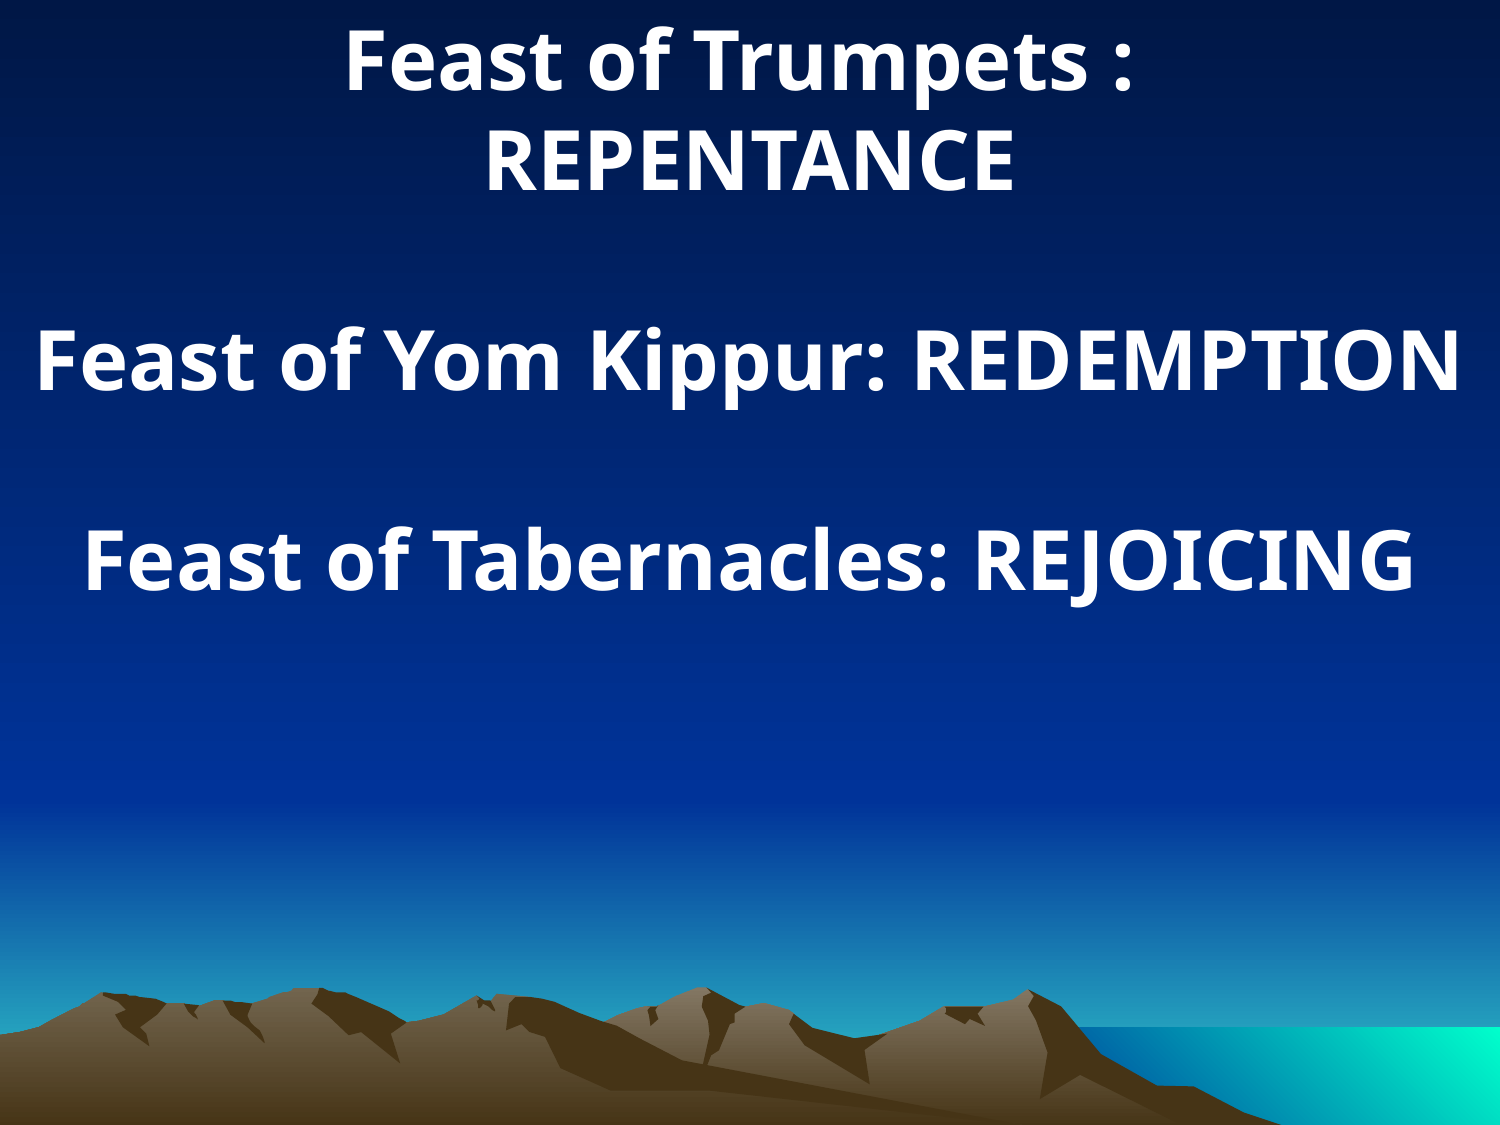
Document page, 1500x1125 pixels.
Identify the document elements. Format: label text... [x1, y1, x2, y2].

text_box Feast of Trumpets : REPENTANCE Feast of Yom Kippur: REDEMPTION Feast of Tabernacles: REJOICING [0, 0, 1500, 825]
